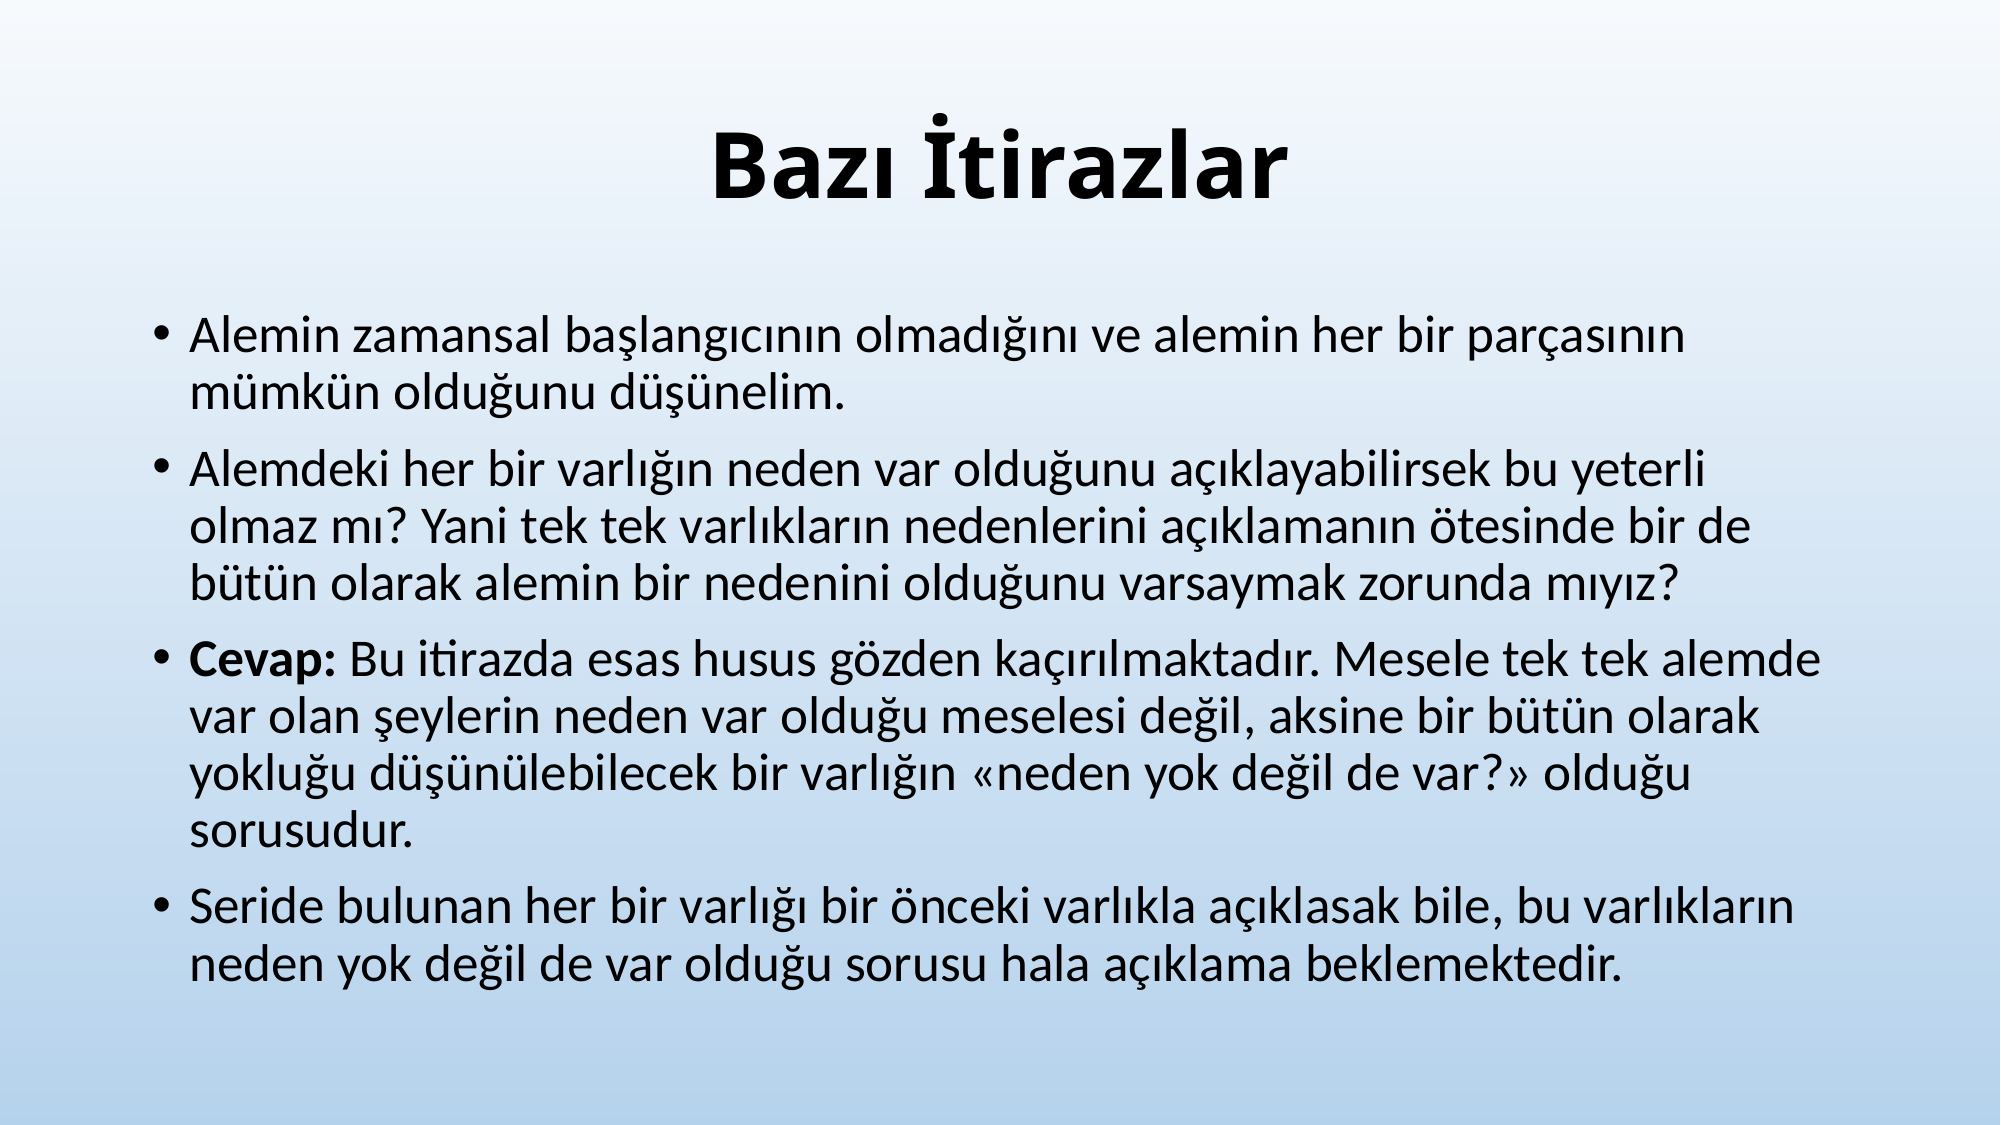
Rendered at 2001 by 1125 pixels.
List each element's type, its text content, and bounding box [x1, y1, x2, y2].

title Bazı İtirazlar [137, 59, 1863, 278]
list Alemin zamansal başlangıcının olmadığını ve alemin her bir parçasının mümkün olduğunu düşünelim. Alemdeki her bir varlığın neden var olduğunu açıklayabilirsek bu yeterli olmaz mı? Yani tek tek varlıkların nedenlerini açıklamanın ötesinde bir de bütün olarak alemin bir nedenini olduğunu varsaymak zorunda mıyız? Cevap: Bu itirazda esas husus gözden kaçırılmaktadır. Mesele tek tek alemde var olan şeylerin neden var olduğu meselesi değil, aksine bir bütün olarak yokluğu düşünülebilecek bir varlığın «neden yok değil de var?» olduğu sorusudur. Seride bulunan her bir varlığı bir önceki varlıkla açıklasak bile, bu varlıkların neden yok değil de var olduğu sorusu hala açıklama beklemektedir. [137, 299, 1863, 1014]
